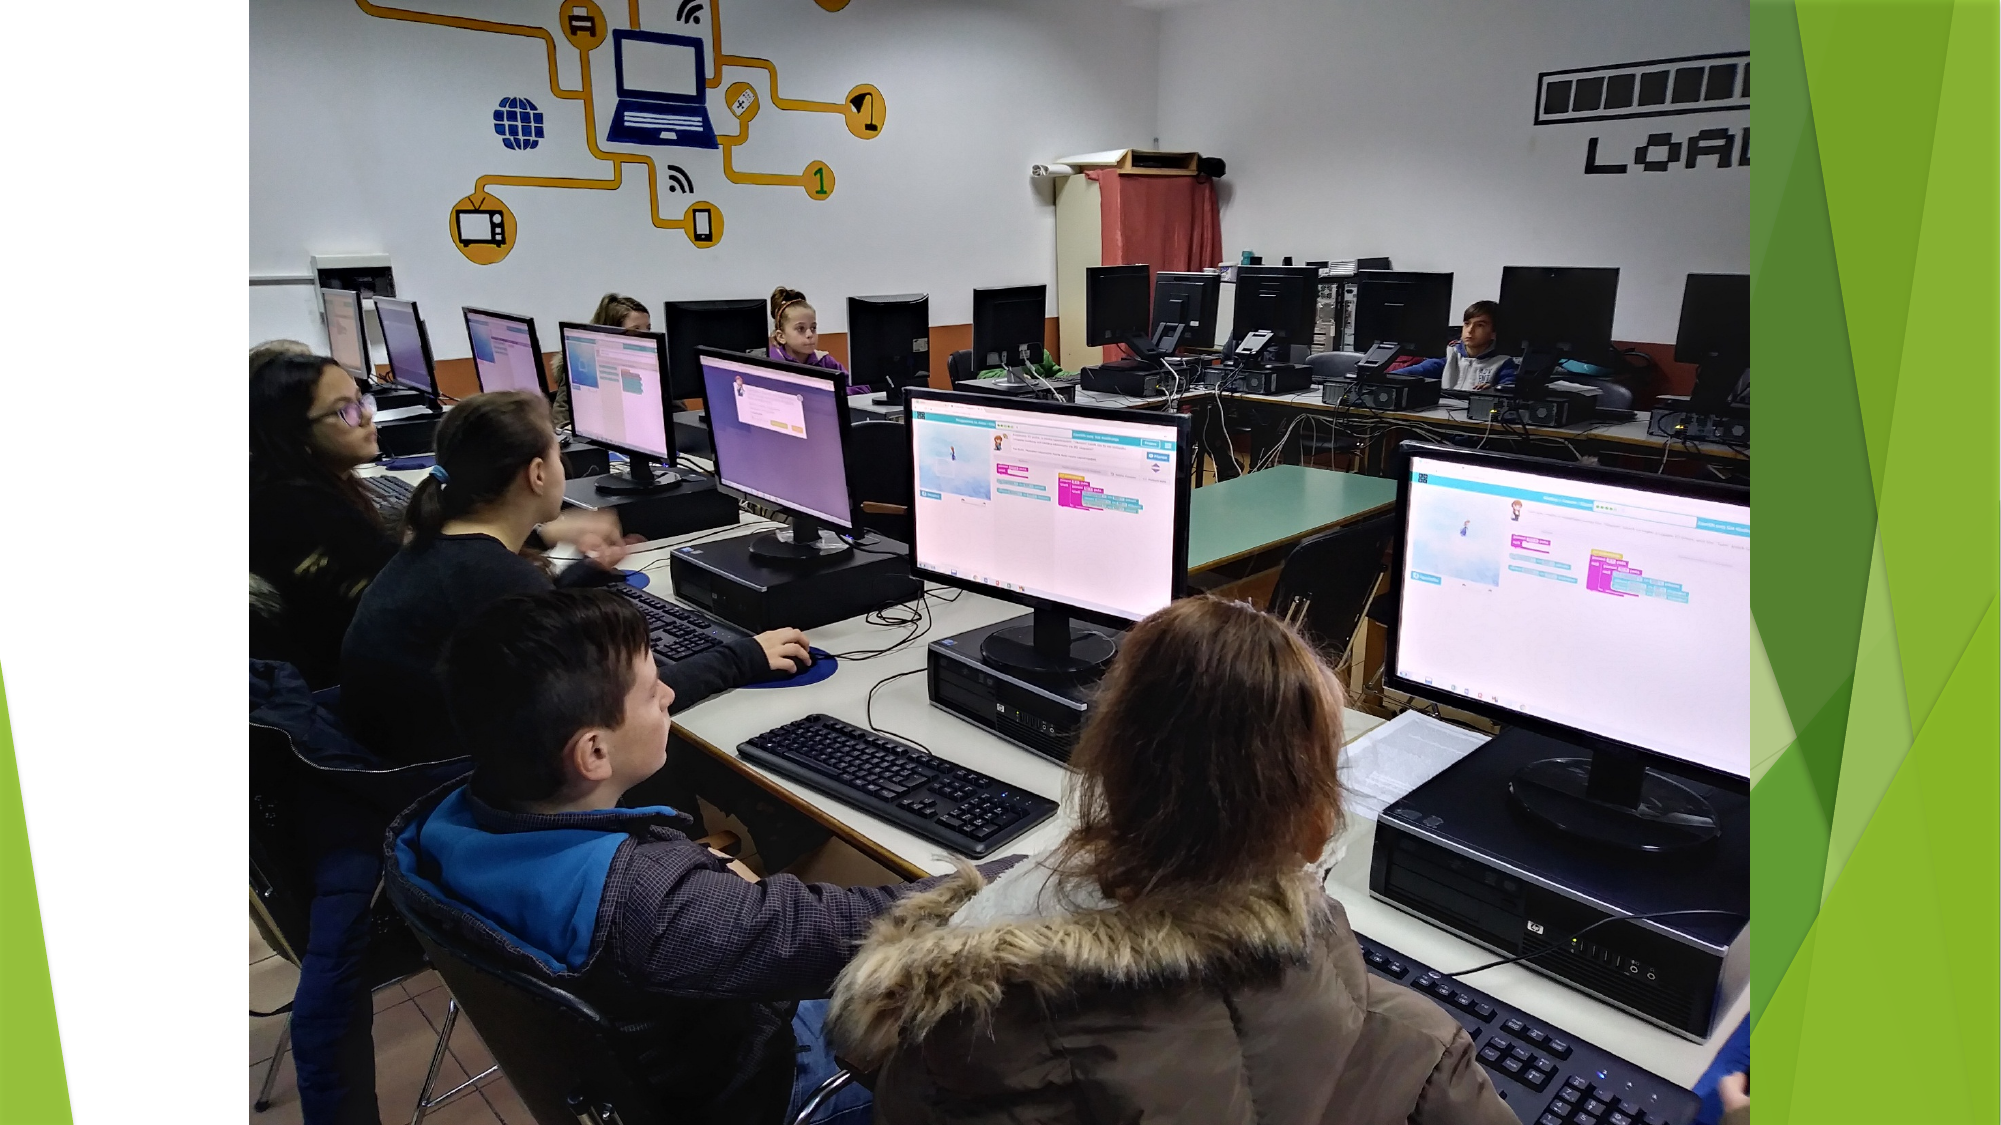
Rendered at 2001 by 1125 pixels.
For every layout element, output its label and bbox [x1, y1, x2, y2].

picture [249, 0, 1751, 1125]
